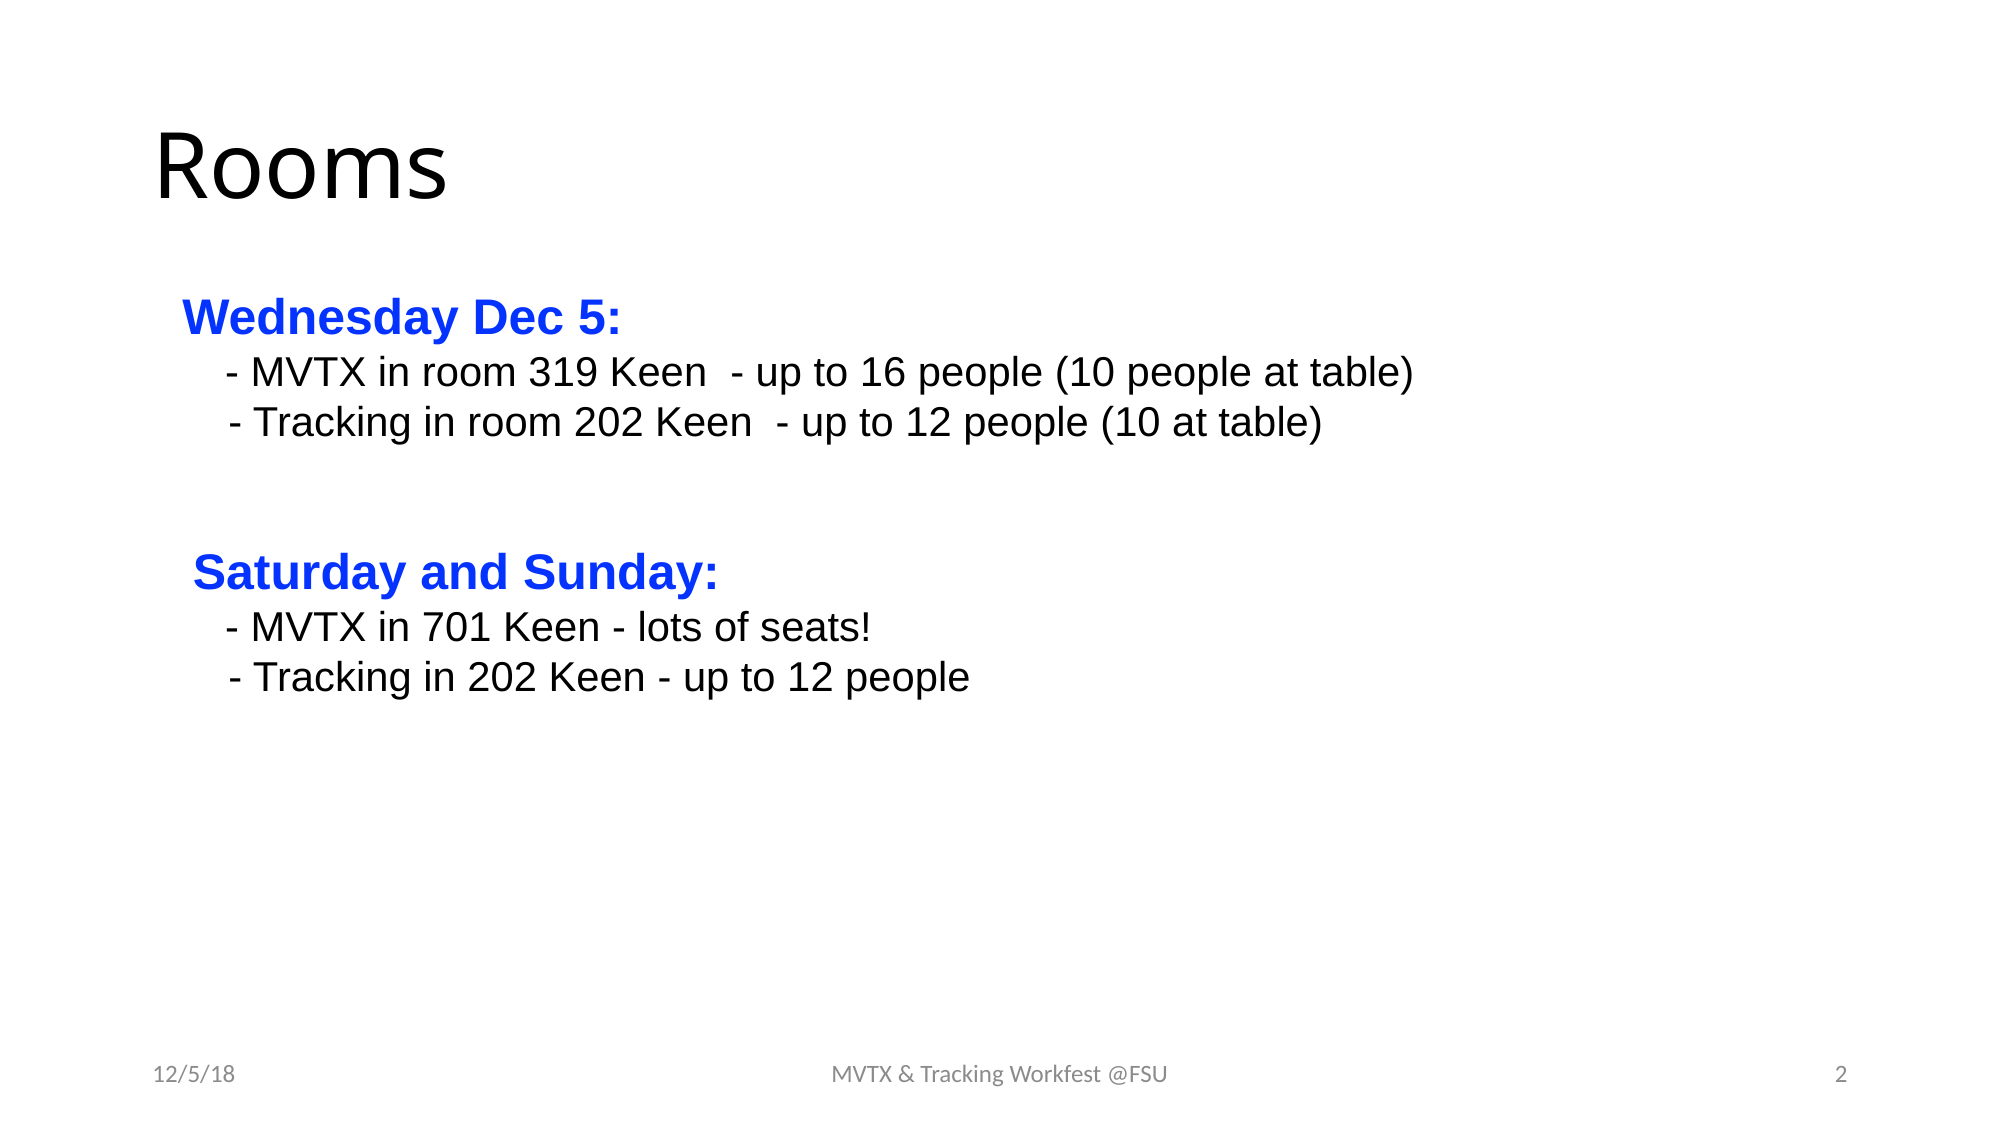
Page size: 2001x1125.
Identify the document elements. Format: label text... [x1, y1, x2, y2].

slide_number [137, 1042, 588, 1103]
title Rooms [137, 59, 1863, 278]
slide_number 2 [1412, 1042, 1863, 1103]
text_box Wednesday Dec 5: - MVTX in room 319 Keen - up to 16 people (10 people at table) - Tracking in room 202 Keen - up to 12 people (10 at table) Saturday and Sunday: - MVTX in 701 Keen - lots of seats! - Tracking in 202 Keen - up to 12 people [167, 277, 1810, 708]
footer MVTX & Tracking Workfest @FSU [662, 1042, 1338, 1103]
